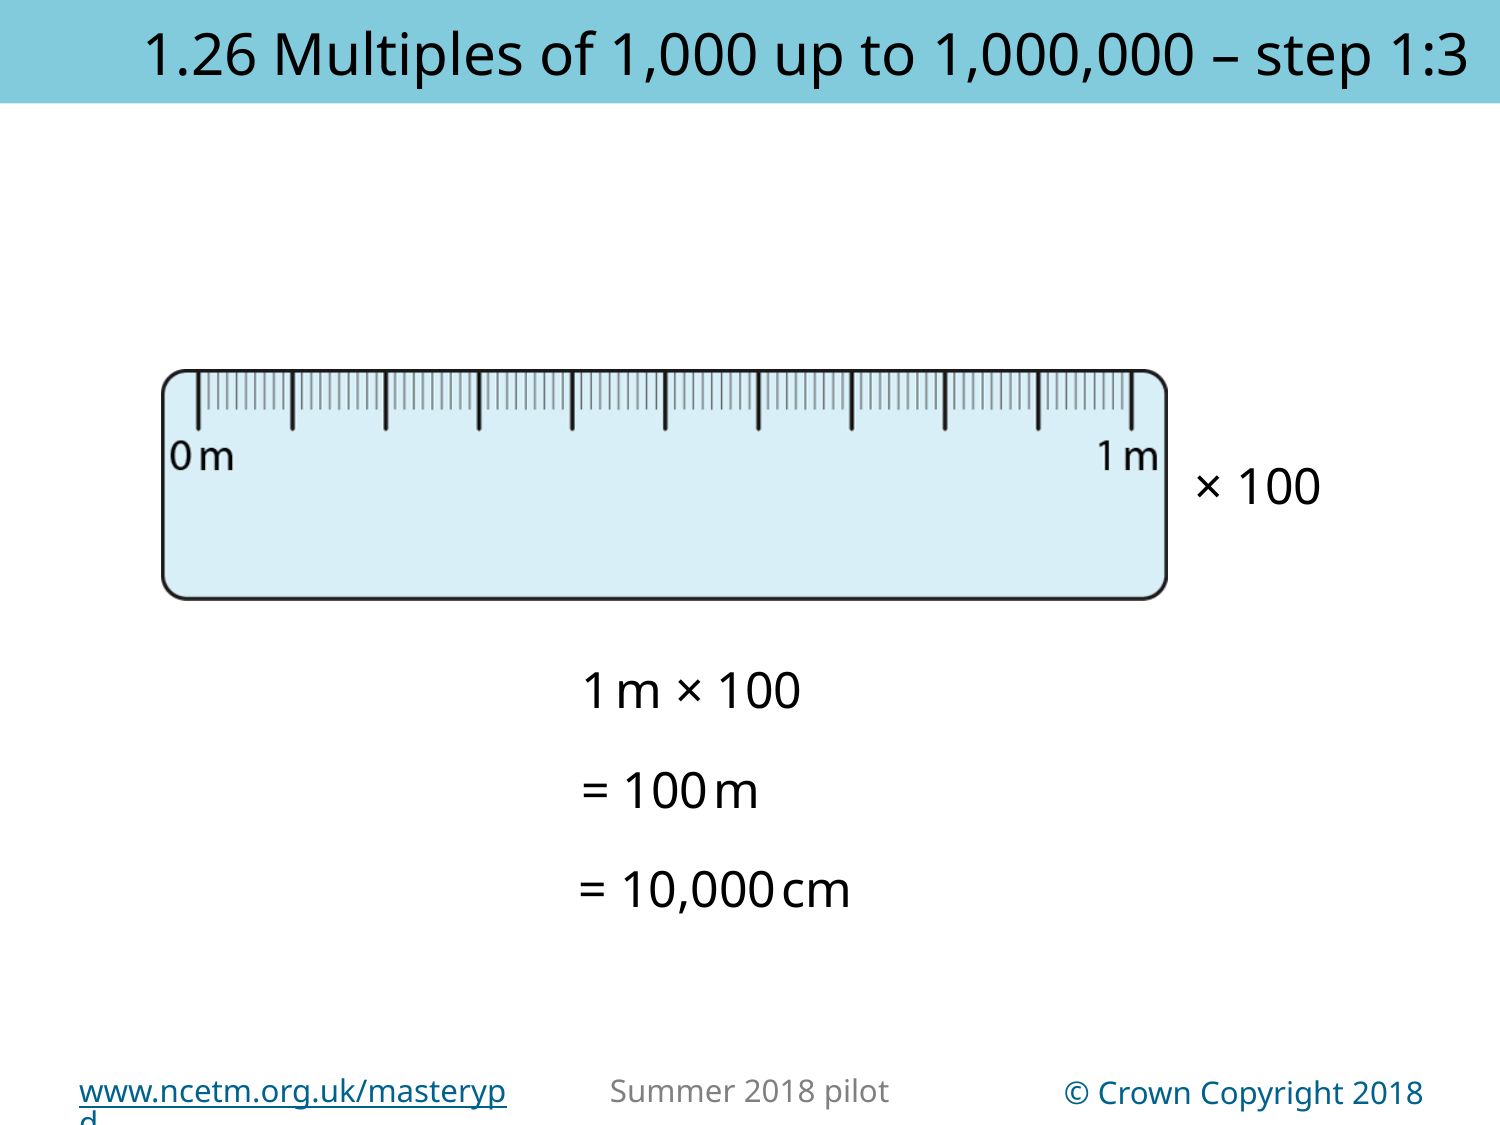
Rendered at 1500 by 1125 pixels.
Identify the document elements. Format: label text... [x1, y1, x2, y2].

text_box = 10,000 cm [563, 850, 868, 926]
list 1.26 Multiples of 1,000 up to 1,000,000 – step 1:3 [0, 0, 1500, 104]
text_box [160, 369, 1340, 601]
text_box = 100 m [566, 750, 776, 826]
text_box 1 m × 100 [566, 650, 818, 726]
